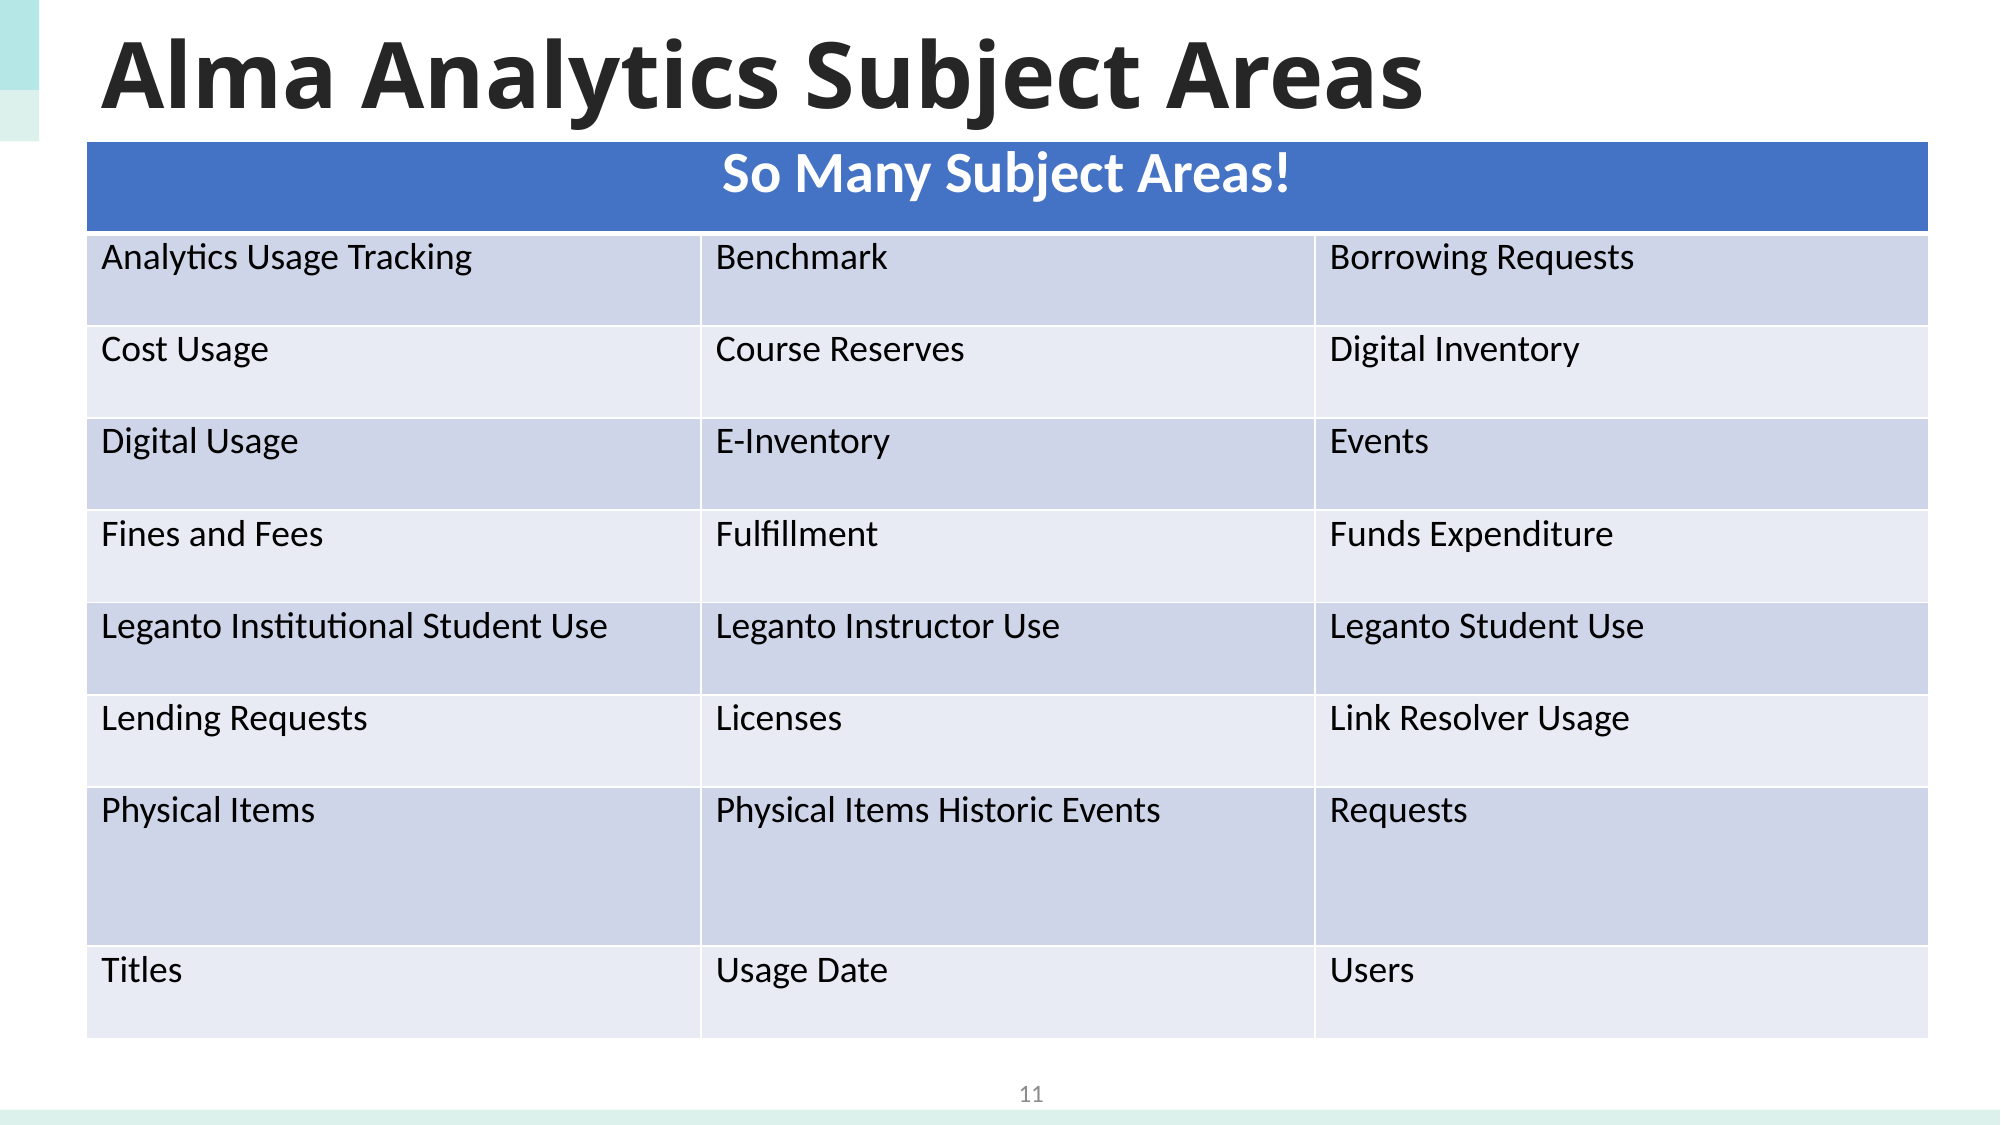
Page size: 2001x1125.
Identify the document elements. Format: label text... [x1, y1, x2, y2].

table_cell Cost Usage [87, 327, 700, 417]
table_header So Many Subject Areas! [87, 142, 1928, 231]
table_cell Leganto Student Use [1316, 603, 1928, 694]
table_cell Fines and Fees [87, 511, 700, 602]
table_cell Physical Items [87, 788, 700, 945]
table_cell E-Inventory [702, 419, 1314, 509]
table_cell Physical Items Historic Events [702, 788, 1314, 945]
table_cell Analytics Usage Tracking [87, 236, 700, 325]
table_cell Digital Inventory [1316, 327, 1928, 417]
table_cell Digital Usage [87, 419, 700, 509]
table_cell Course Reserves [702, 327, 1314, 417]
table_cell Leganto Instructor Use [702, 603, 1314, 694]
table_cell Borrowing Requests [1316, 236, 1928, 325]
table_cell Link Resolver Usage [1316, 696, 1928, 786]
title Alma Analytics Subject Areas [86, 15, 1930, 140]
table_cell Titles [87, 947, 700, 1038]
table_cell Benchmark [702, 236, 1314, 325]
table_cell Licenses [702, 696, 1314, 786]
table_cell Users [1316, 947, 1928, 1038]
table_cell Fulfillment [702, 511, 1314, 602]
table_cell Events [1316, 419, 1928, 509]
table_cell Usage Date [702, 947, 1314, 1038]
table_cell Leganto Institutional Student Use [87, 603, 700, 694]
table_cell Requests [1316, 788, 1928, 945]
slide_number 11 [940, 1052, 1059, 1125]
table_cell Funds Expenditure [1316, 511, 1928, 602]
table_cell Lending Requests [87, 696, 700, 786]
